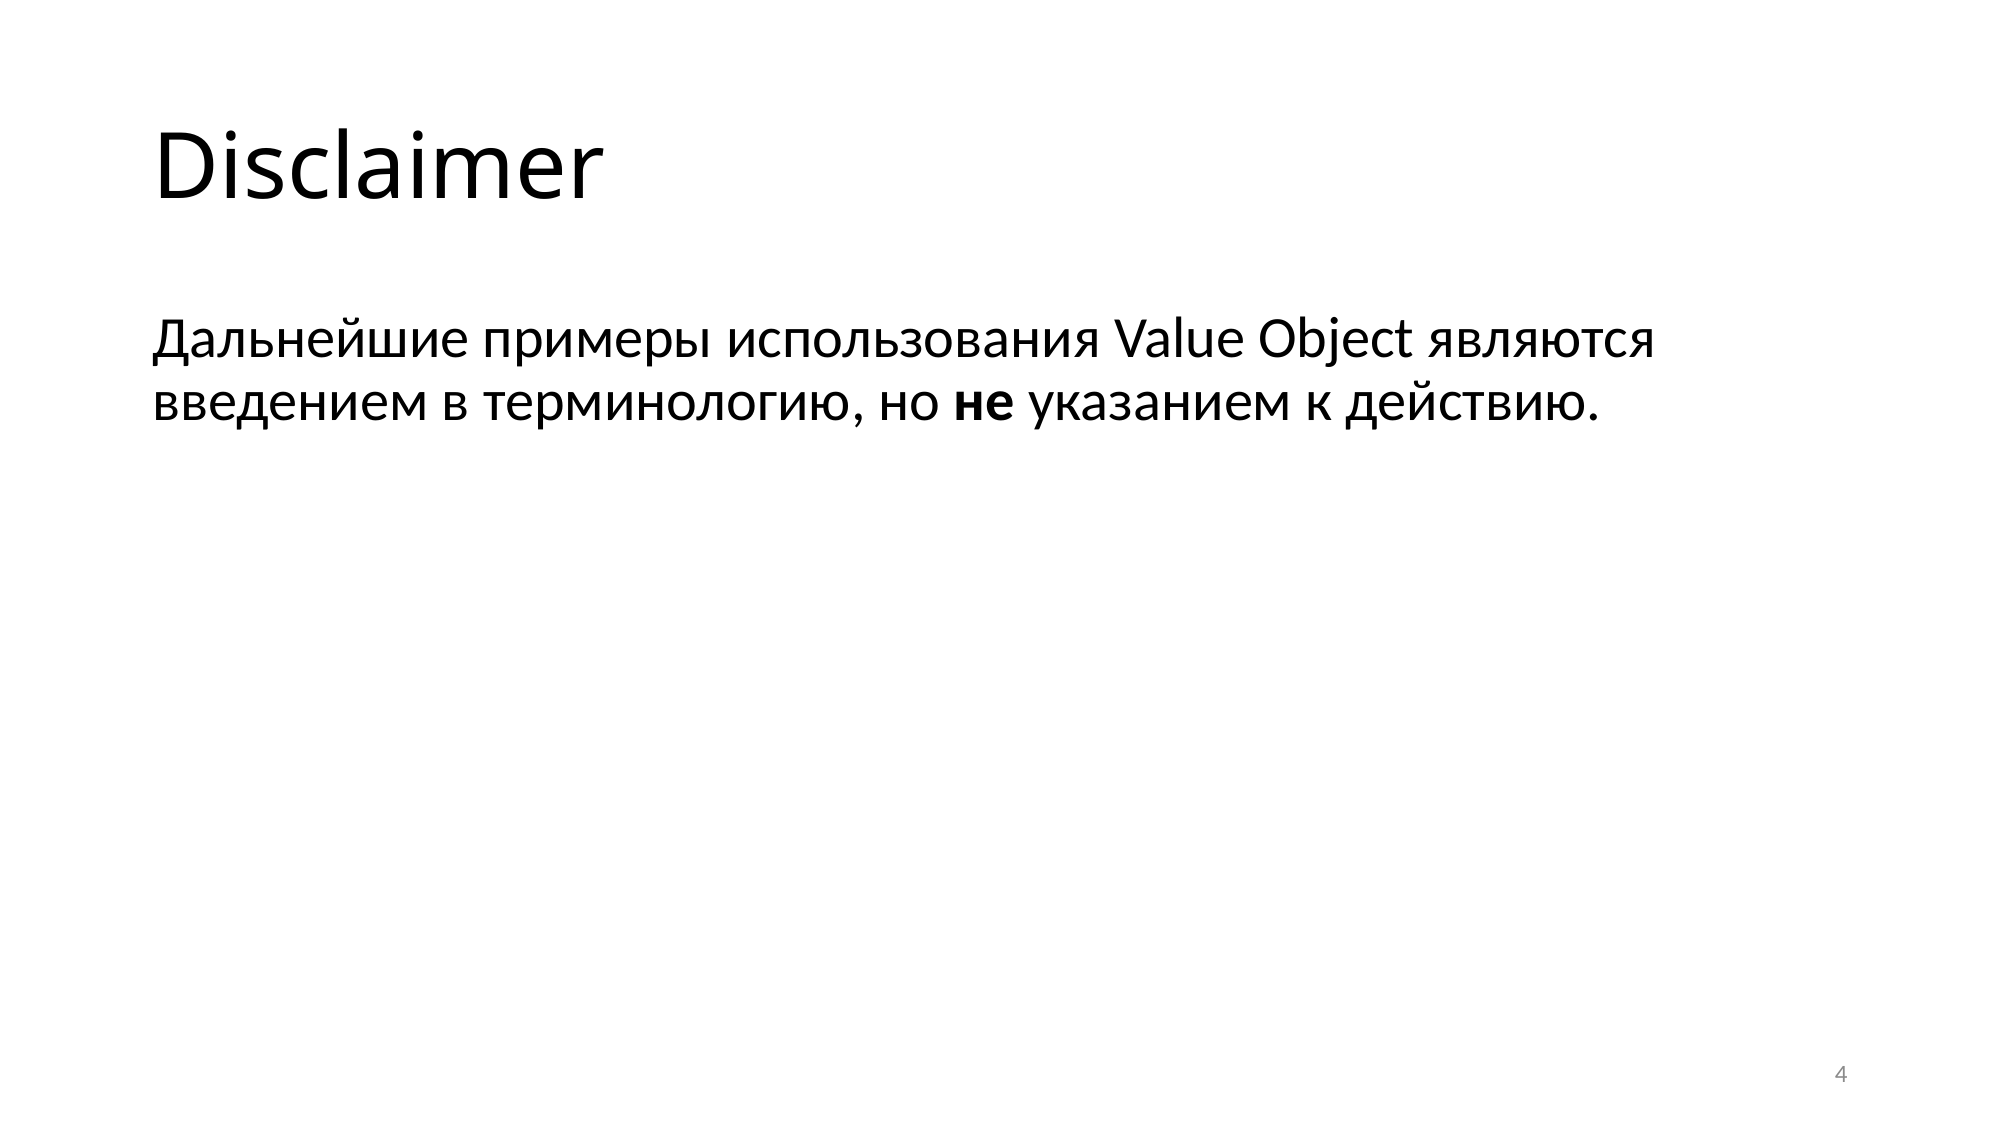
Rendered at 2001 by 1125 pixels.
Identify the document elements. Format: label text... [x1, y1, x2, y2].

list Дальнейшие примеры использования Value Object являются введением в терминологию, но не указанием к действию. [137, 299, 1863, 1014]
title Disclaimer [137, 59, 1863, 278]
slide_number 4 [1412, 1042, 1863, 1103]
